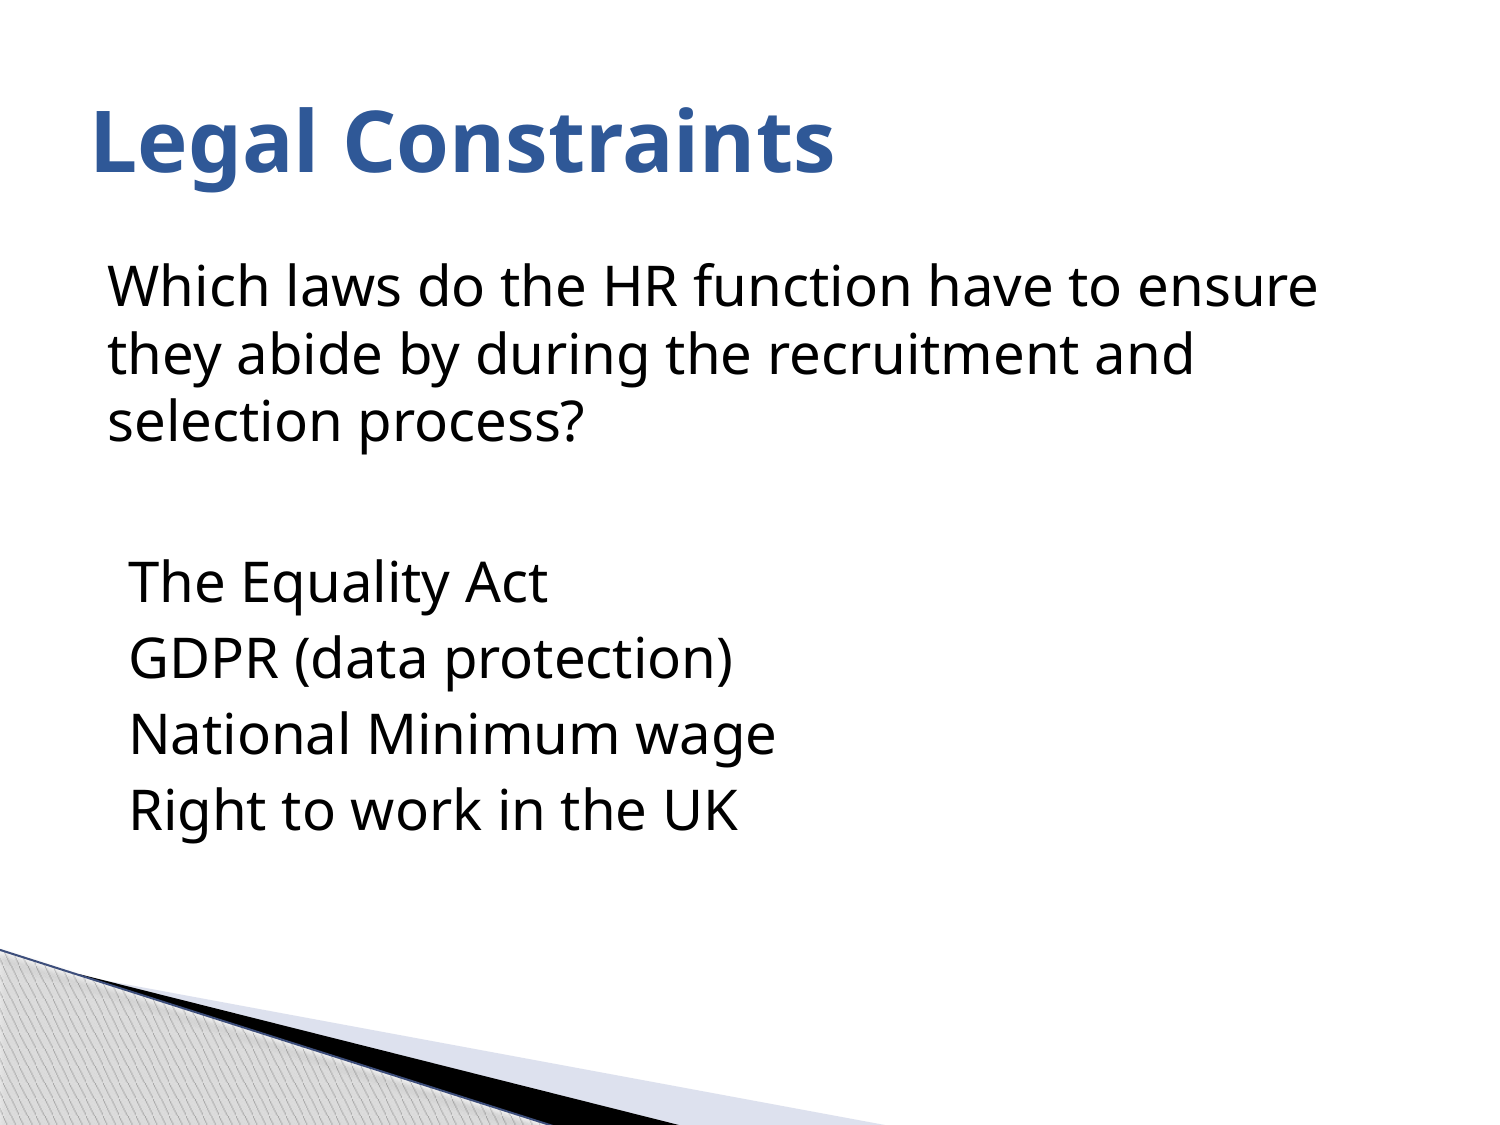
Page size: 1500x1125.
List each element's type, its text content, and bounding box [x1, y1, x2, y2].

title Legal Constraints [75, 45, 1425, 233]
text_box The Equality Act GDPR (data protection) National Minimum wage Right to work in the UK [95, 538, 1446, 941]
list Which laws do the HR function have to ensure they abide by during the recruitment and selection process? [75, 243, 1425, 492]
